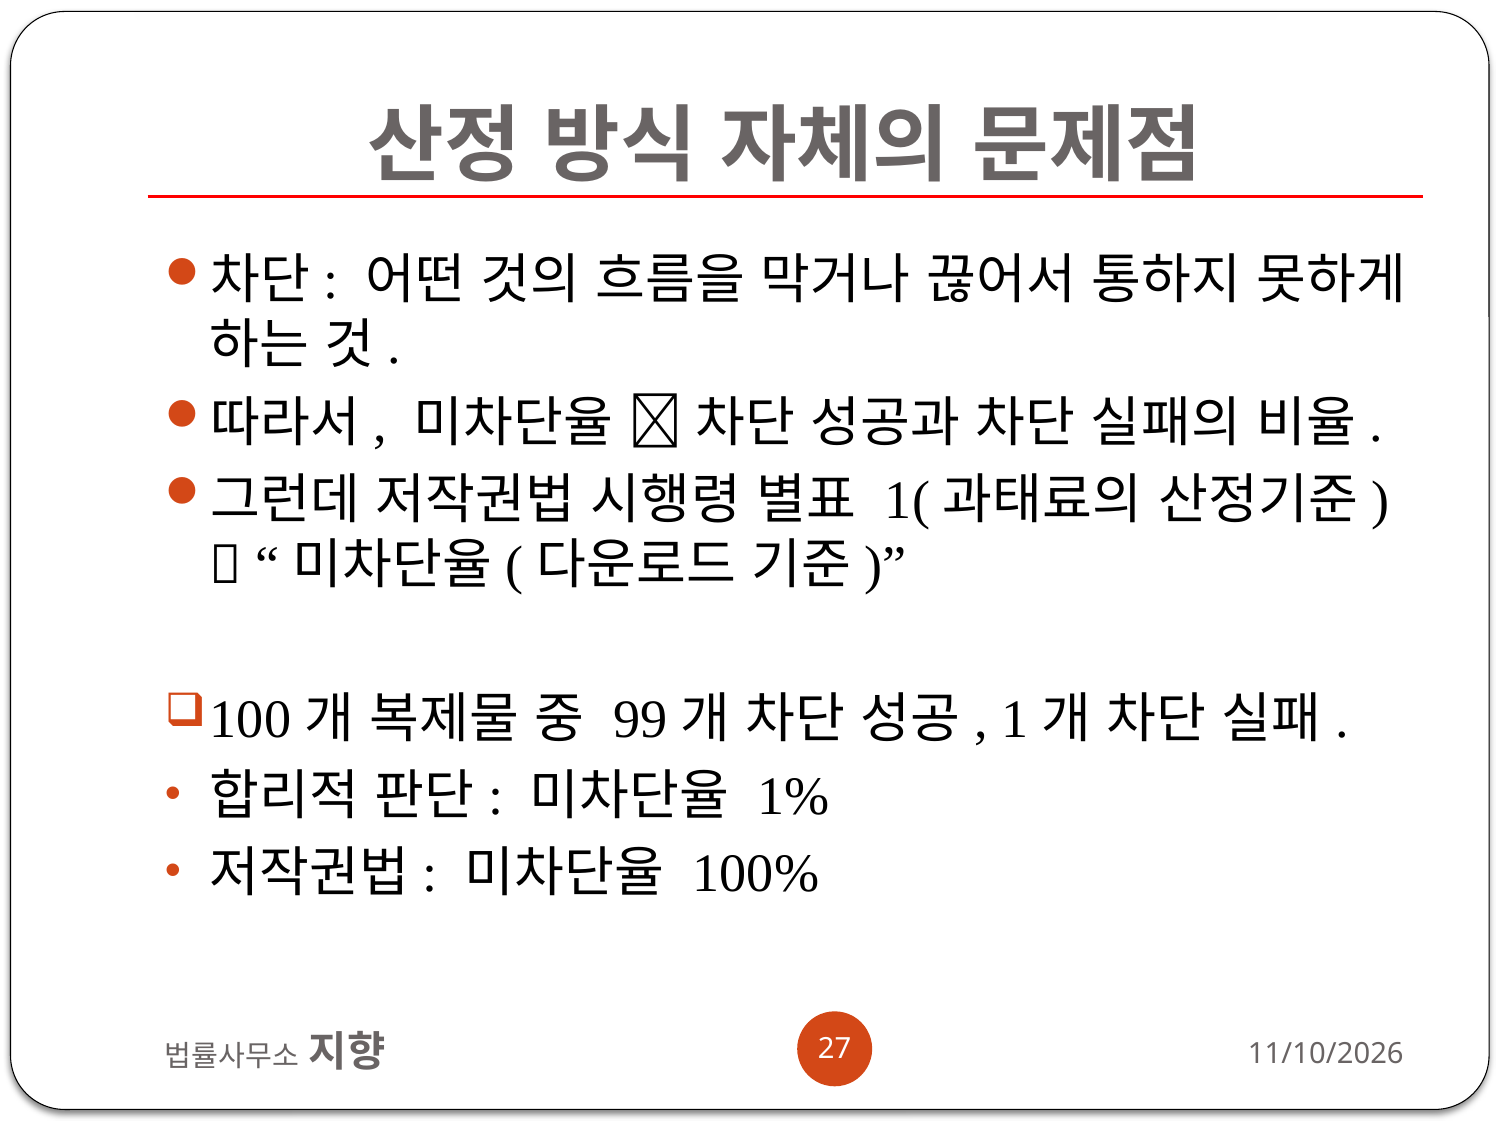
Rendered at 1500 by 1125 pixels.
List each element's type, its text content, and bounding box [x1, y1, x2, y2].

list 차단: 어떤 것의 흐름을 막거나 끊어서 통하지 못하게 하는 것. 따라서, 미차단율  차단 성공과 차단 실패의 비율. 그런데 저작권법 시행령 별표 1(과태료의 산정기준)  “미차단율(다운로드 기준)” 100개 복제물 중 99개 차단 성공, 1개 차단 실패. 합리적 판단: 미차단율 1% 저작권법: 미차단율 100% [150, 237, 1425, 988]
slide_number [1012, 1015, 1419, 1094]
slide_number 27 [797, 1011, 873, 1087]
footer 법률사무소 지향 [150, 1012, 800, 1088]
title 산정 방식 자체의 문제점 [147, 19, 1423, 207]
